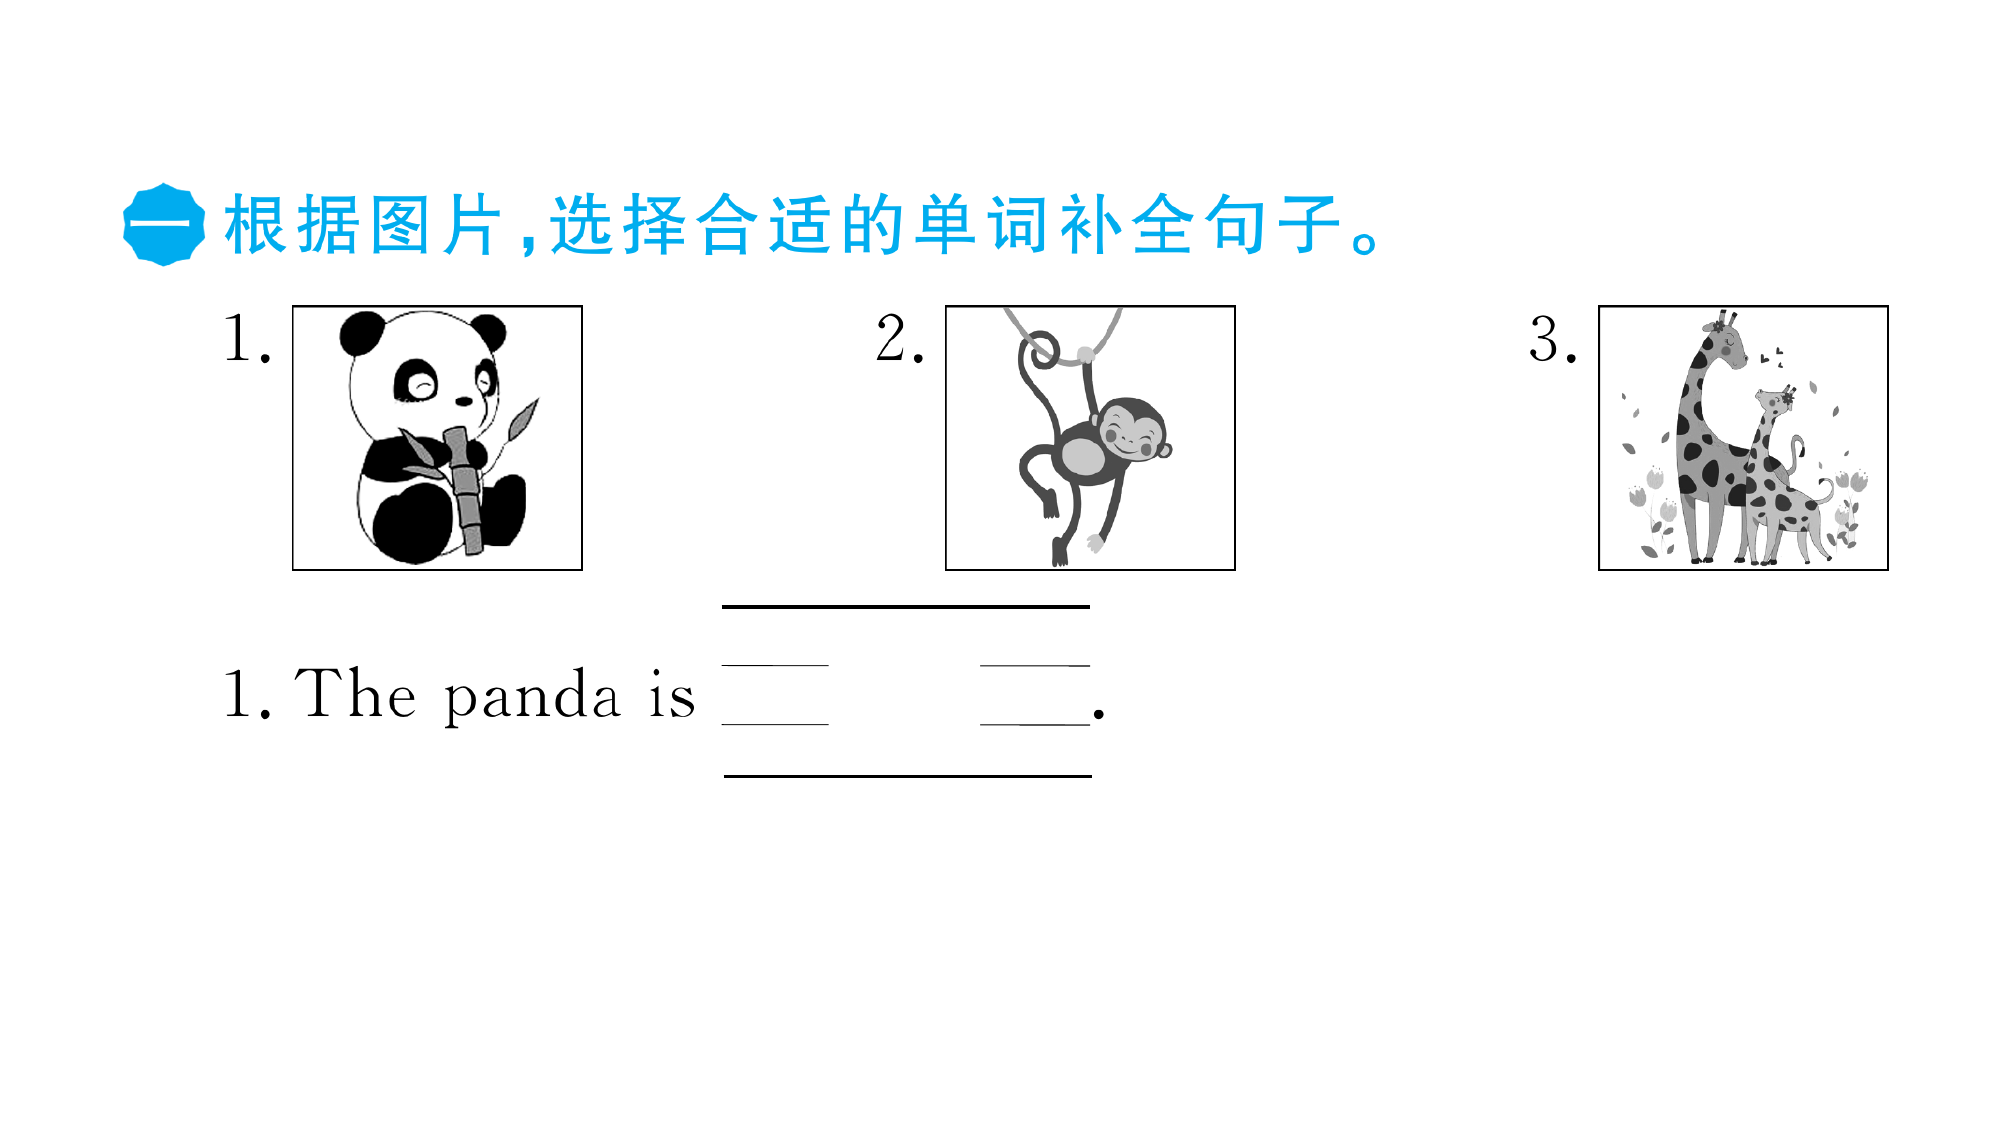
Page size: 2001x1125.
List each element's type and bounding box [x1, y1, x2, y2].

picture [118, 177, 2000, 799]
